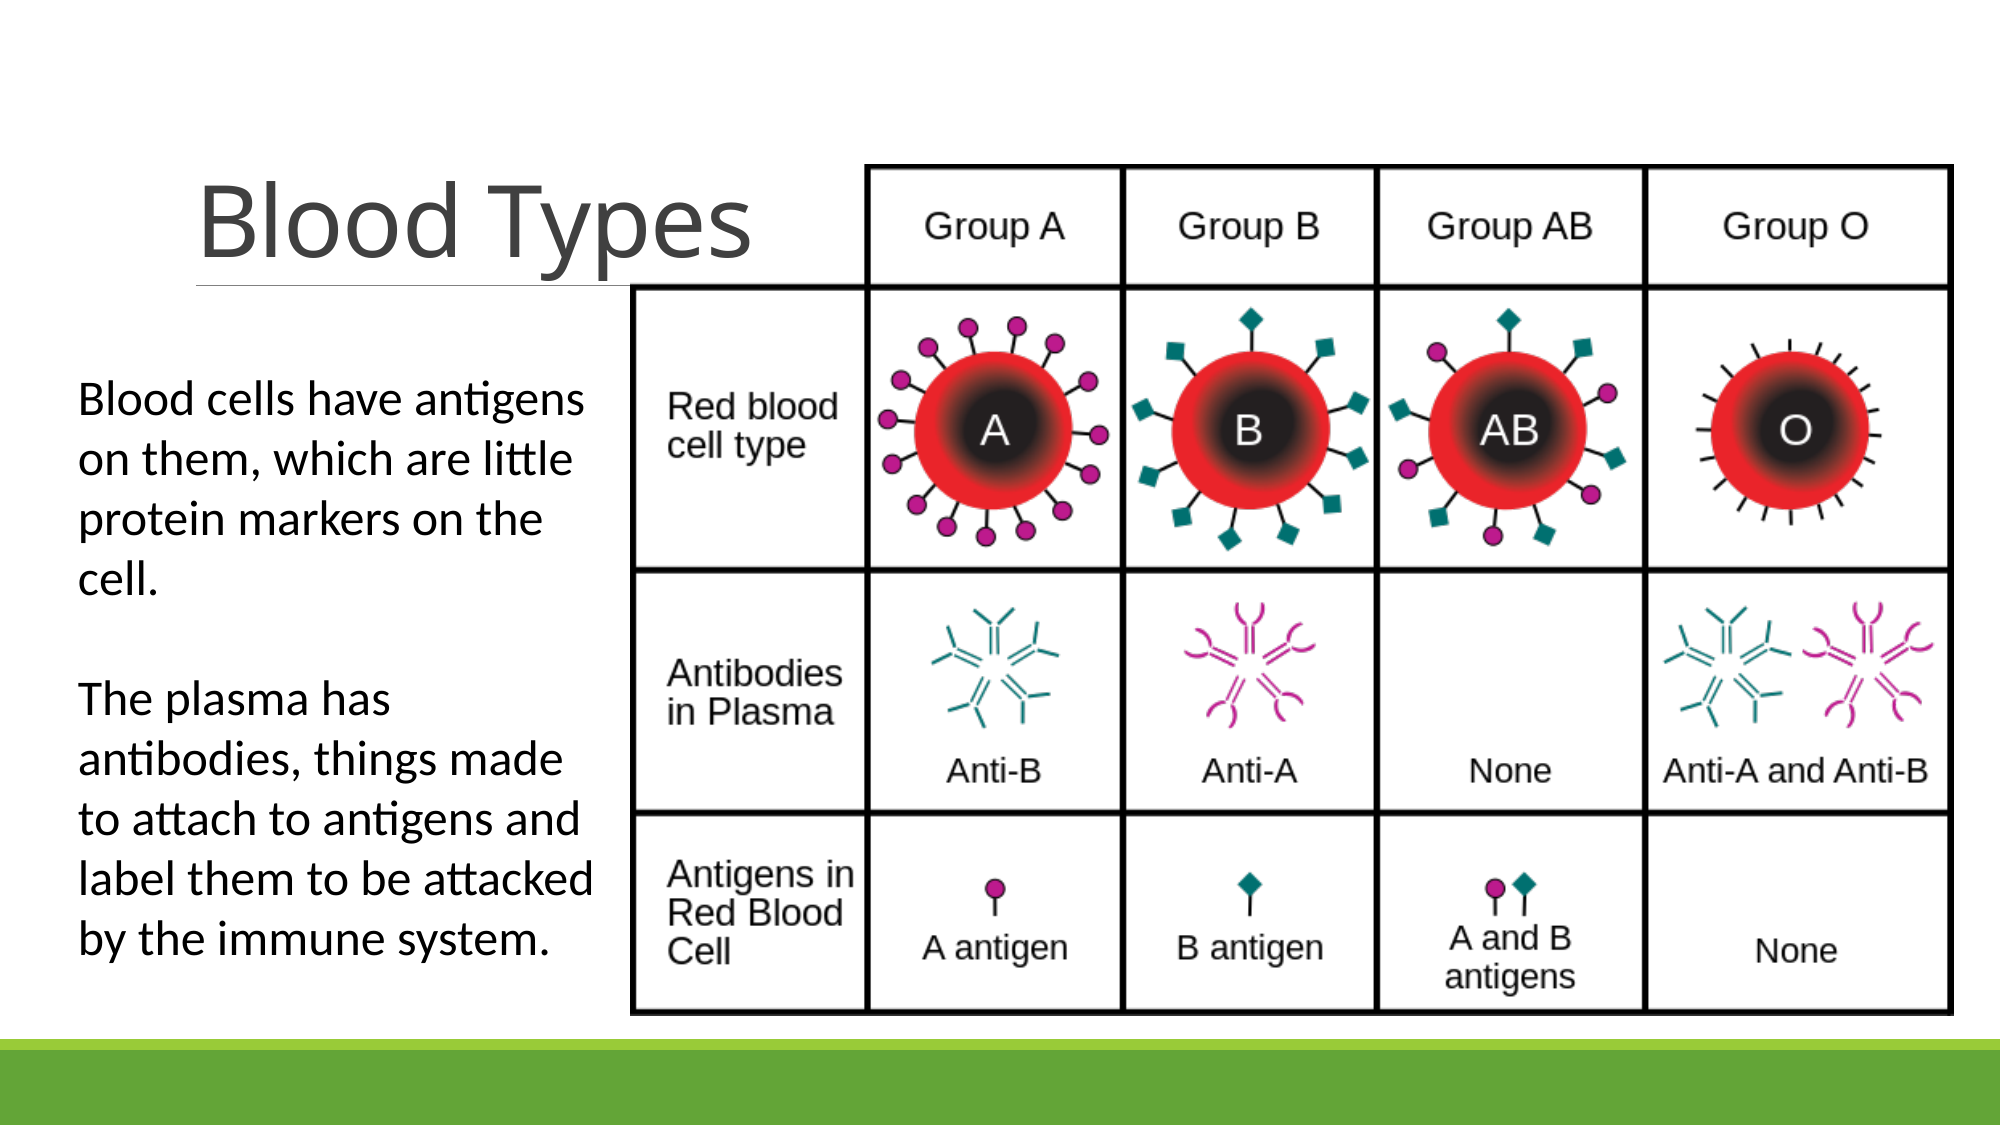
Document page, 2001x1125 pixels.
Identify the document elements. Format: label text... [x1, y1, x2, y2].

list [629, 163, 1954, 1016]
text_box Blood cells have antigens on them, which are little protein markers on the cell. The plasma has antibodies, things made to attach to antigens and label them to be attacked by the immune system. [63, 357, 626, 973]
title Blood Types [180, 47, 1830, 285]
